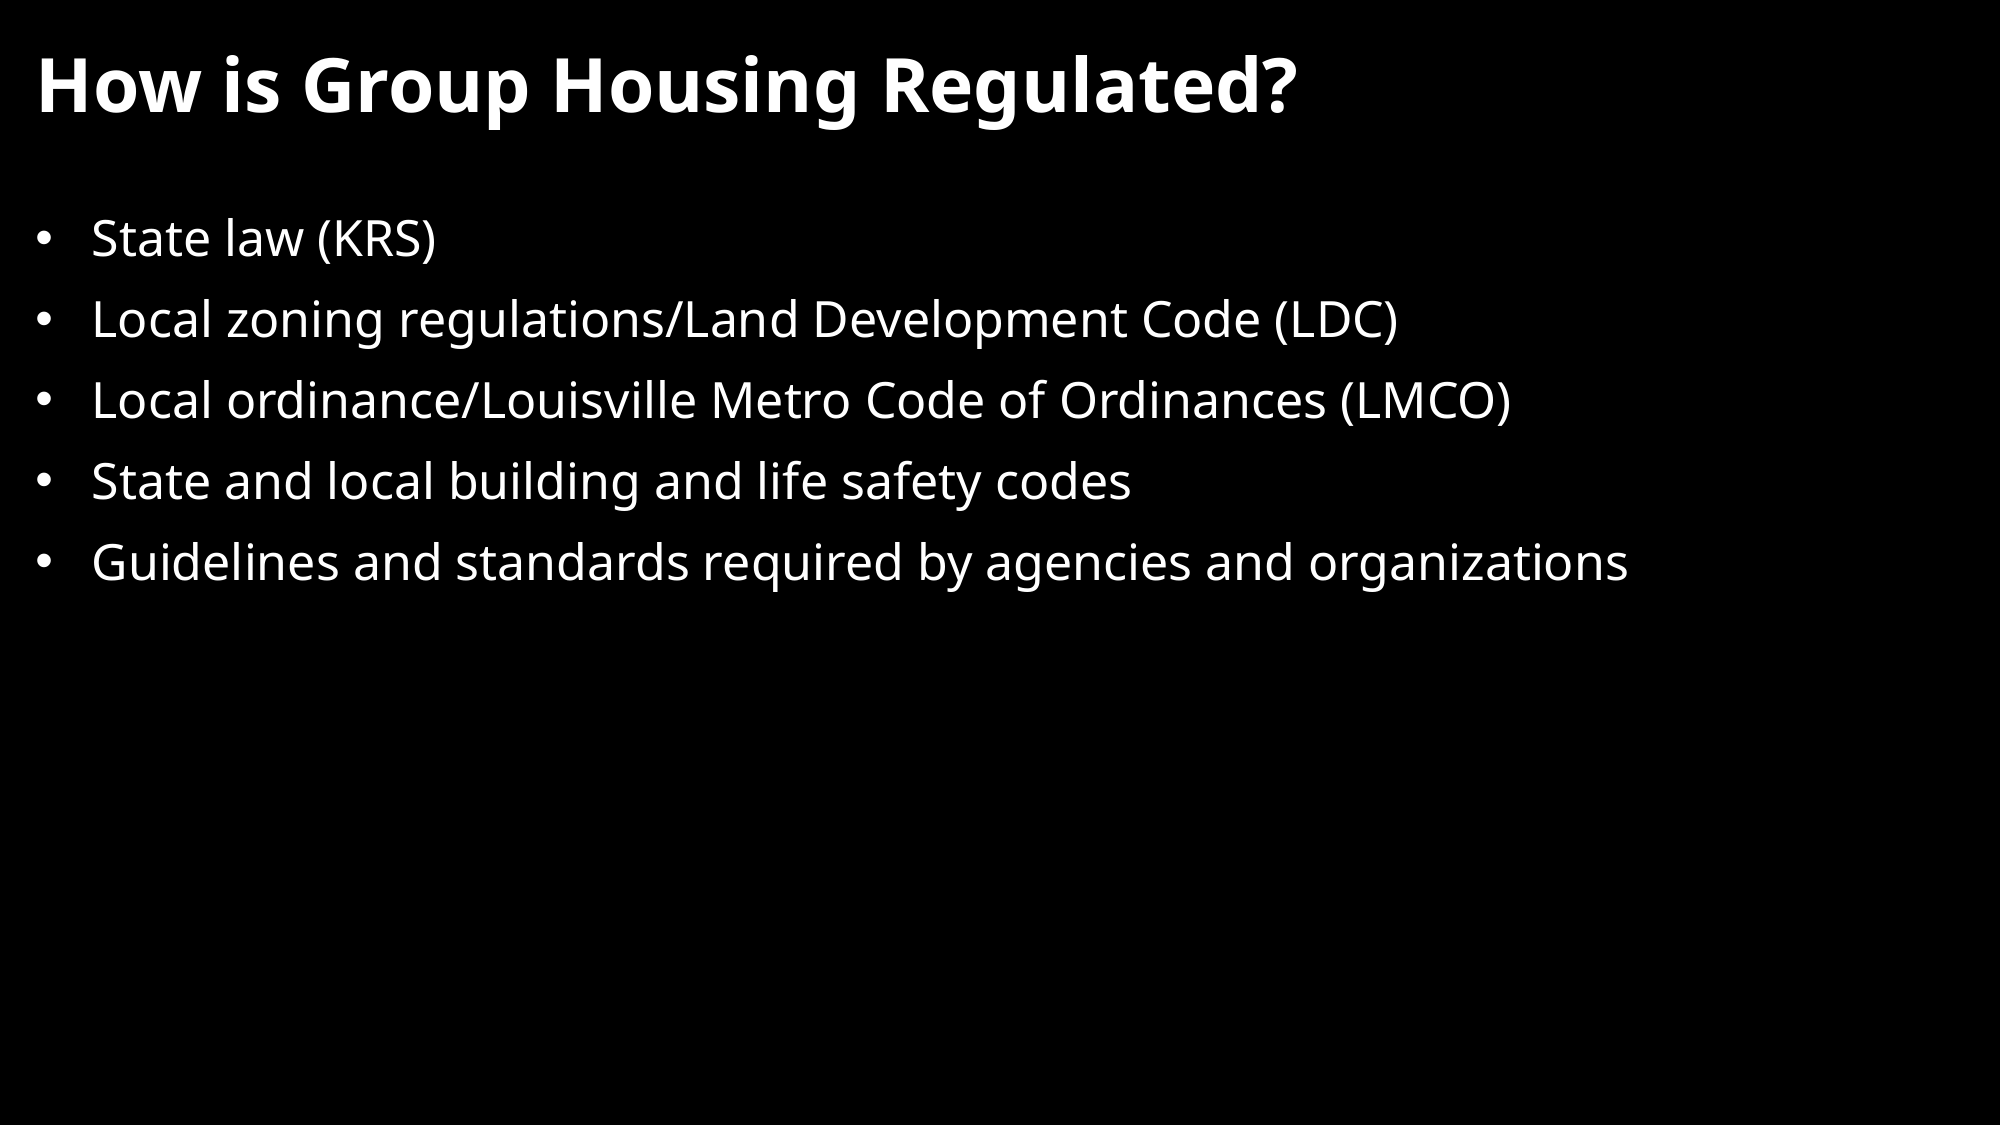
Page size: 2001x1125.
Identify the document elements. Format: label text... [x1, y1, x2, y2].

text_box How is Group Housing Regulated? [20, 40, 1972, 152]
text_box State law (KRS) Local zoning regulations/Land Development Code (LDC) Local ordinance/Louisville Metro Code of Ordinances (LMCO) State and local building and life safety codes Guidelines and standards required by agencies and organizations [20, 199, 1972, 598]
